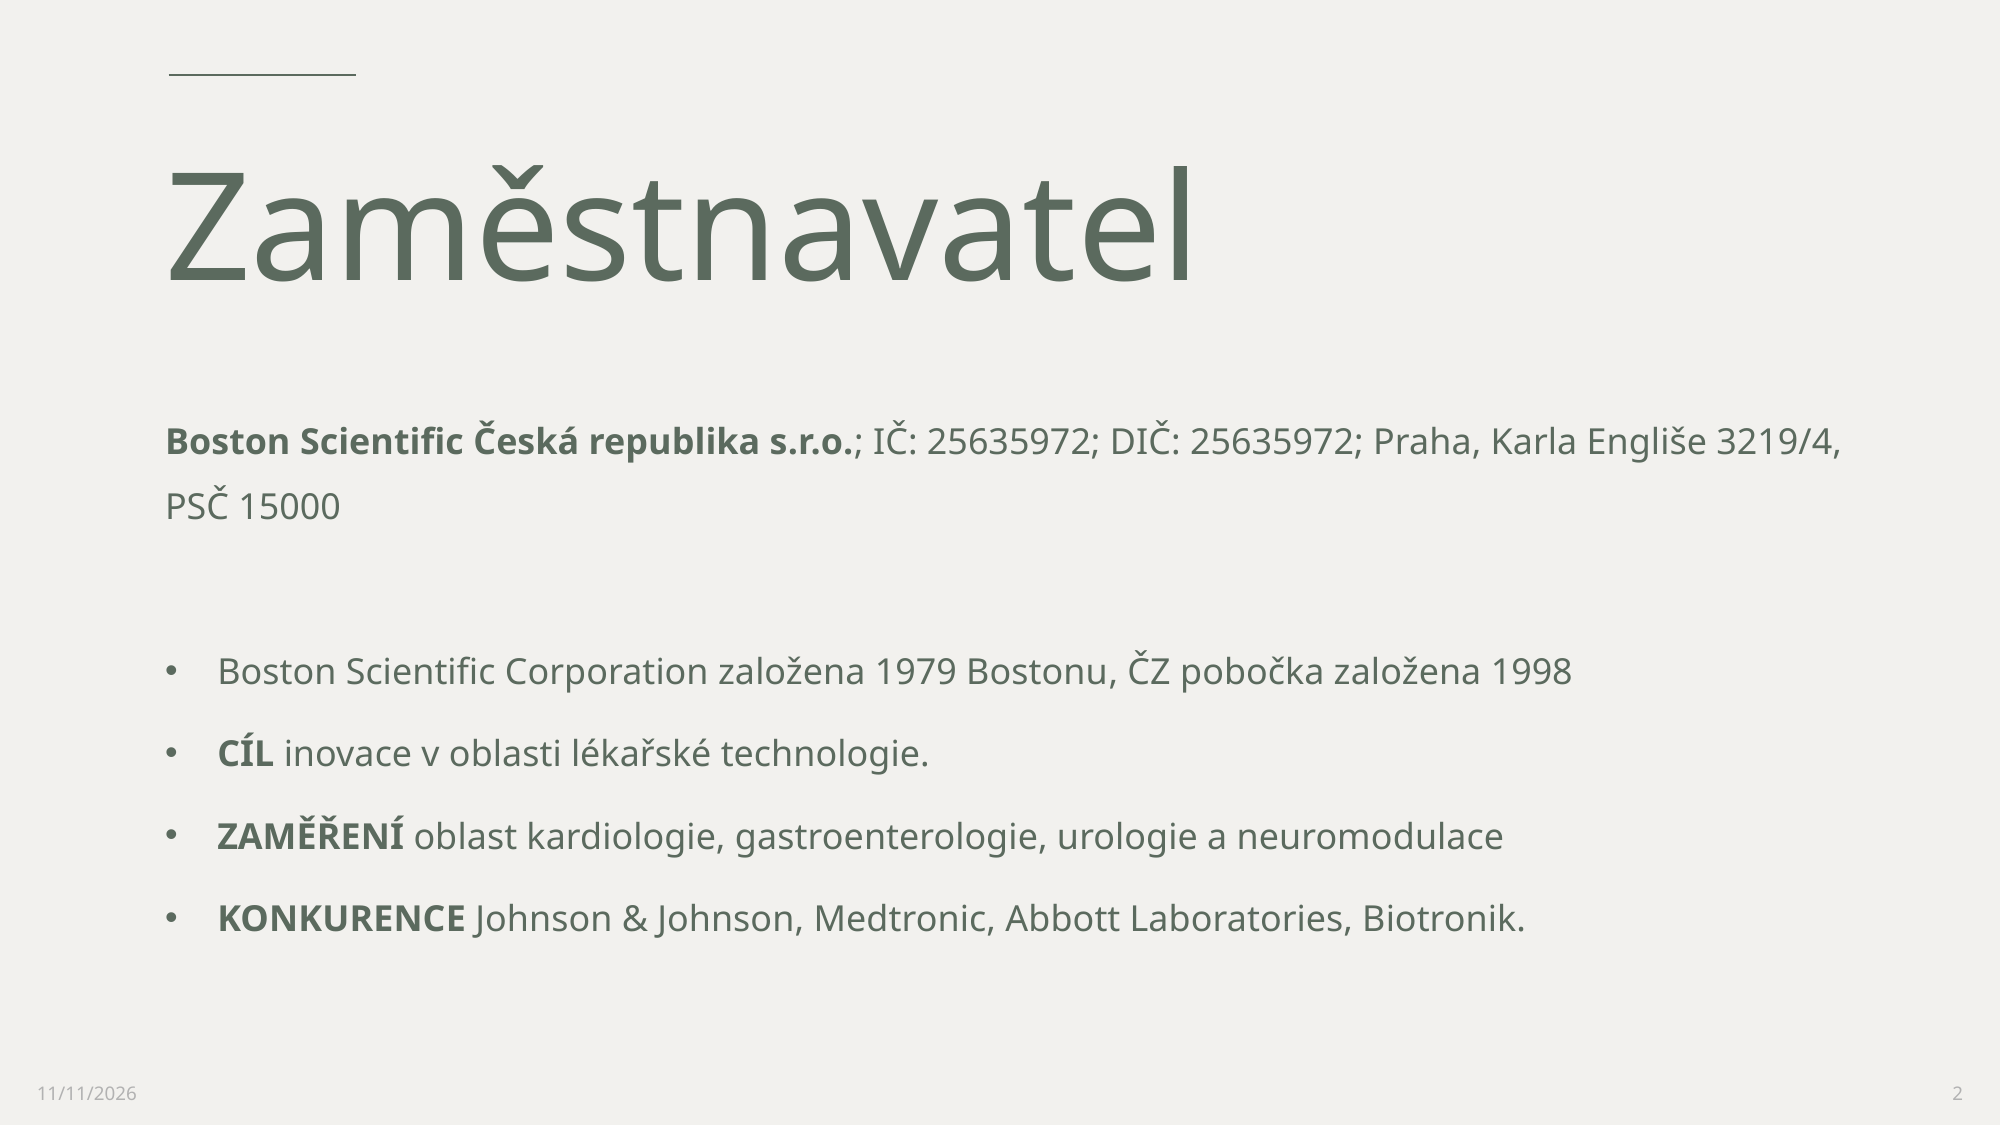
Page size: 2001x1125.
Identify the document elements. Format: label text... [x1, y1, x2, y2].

list Boston Scientific Česká republika s.r.o.; IČ: 25635972; DIČ: 25635972; Praha, Karla Engliše 3219/4, PSČ 15000 Boston Scientific Corporation založena 1979 Bostonu, ČZ pobočka založena 1998 CÍL inovace v oblasti lékařské technologie. ZAMĚŘENÍ oblast kardiologie, gastroenterologie, urologie a neuromodulace KONKURENCE Johnson & Johnson, Medtronic, Abbott Laboratories, Biotronik. [150, 389, 1885, 948]
slide_number 2 [1528, 1064, 1979, 1124]
title Zaměstnavatel [150, 143, 1399, 389]
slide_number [21, 1064, 472, 1124]
